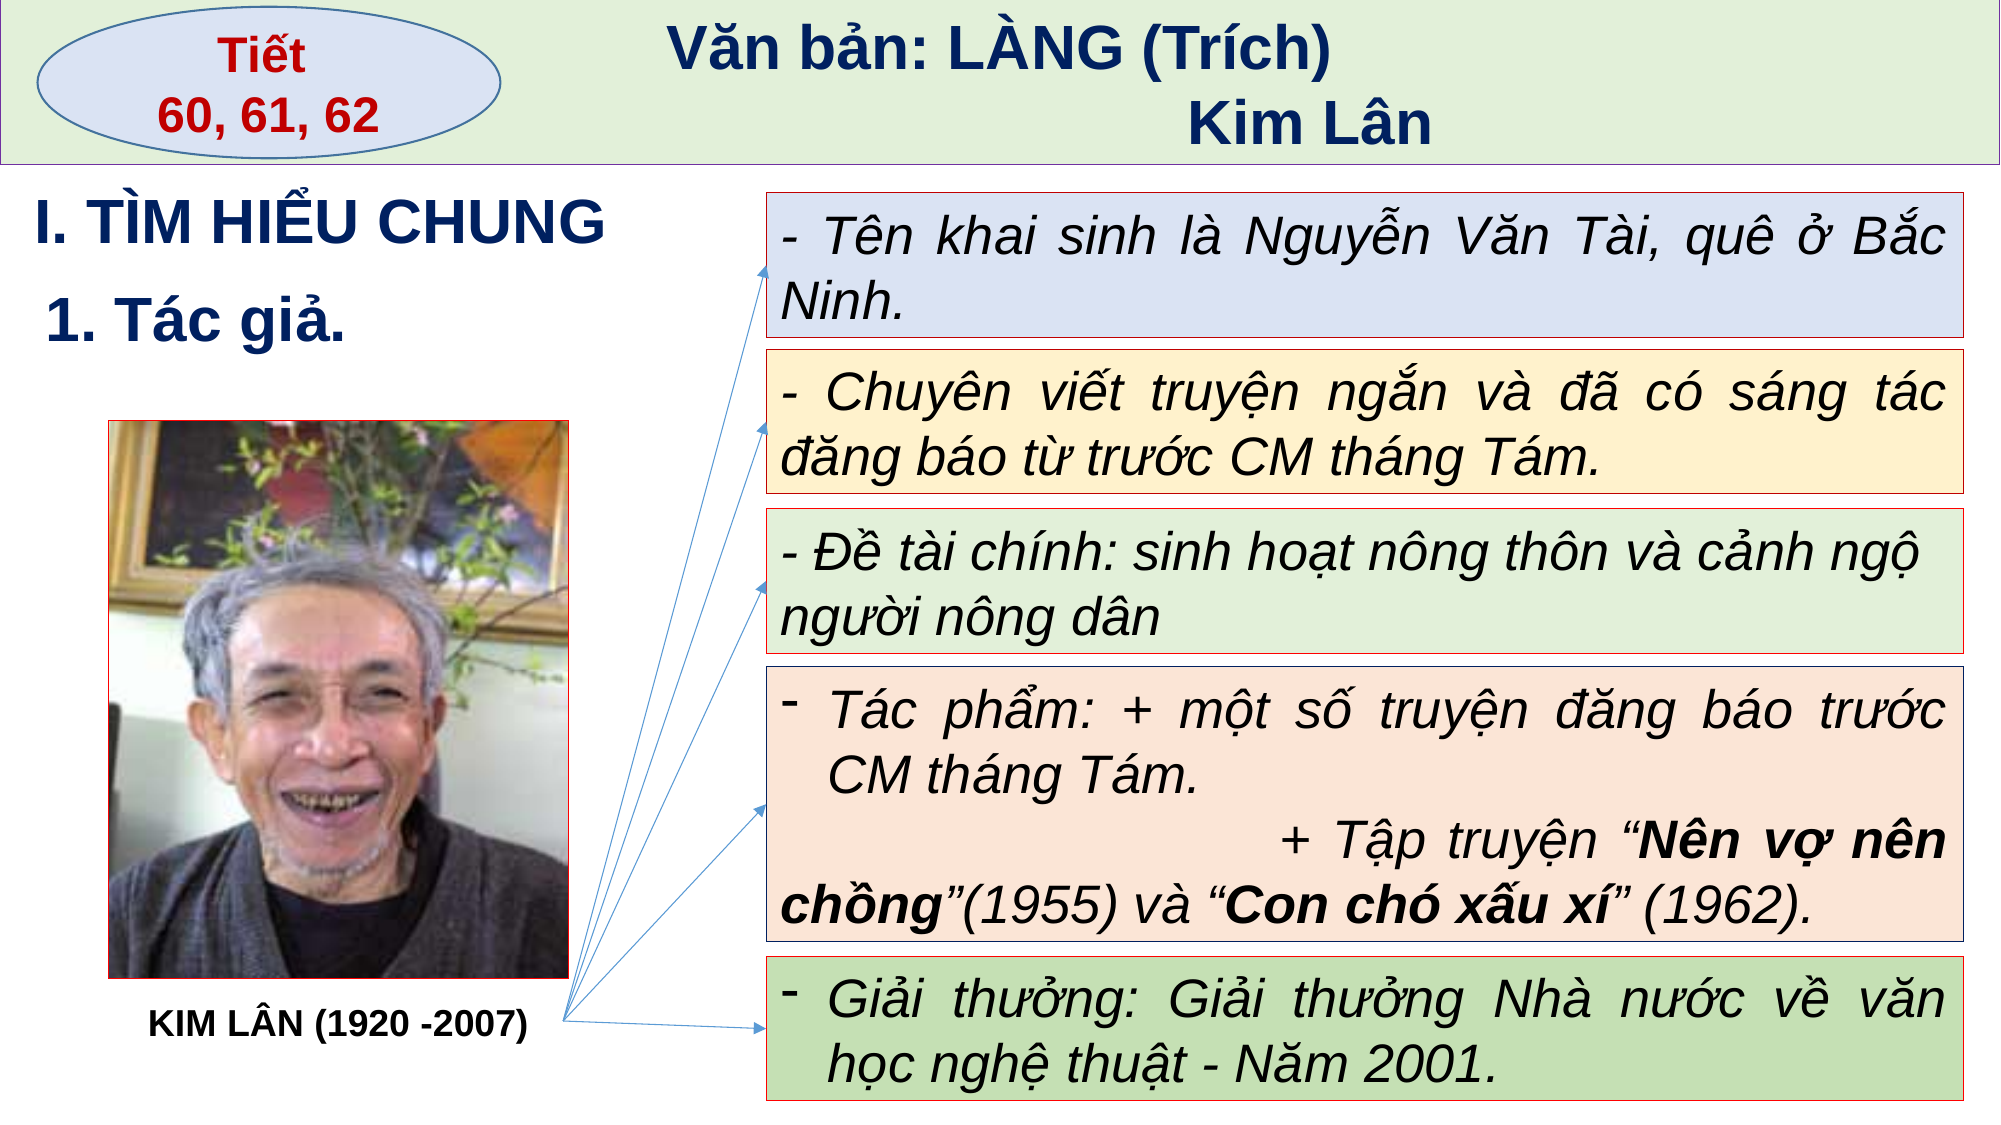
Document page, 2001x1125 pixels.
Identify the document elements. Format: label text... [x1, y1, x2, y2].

text_box 1. Tác giả. [30, 271, 563, 361]
text_box - Tên khai sinh là Nguyễn Văn Tài, quê ở Bắc Ninh. [766, 192, 1964, 338]
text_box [563, 1022, 767, 1030]
text_box Giải thưởng: Giải thưởng Nhà nước về văn học nghệ thuật - Năm 2001. [766, 956, 1964, 1101]
text_box KIM LÂN (1920 -2007) [113, 991, 564, 1051]
text_box - Đề tài chính: sinh hoạt nông thôn và cảnh ngộ người nông dân [767, 508, 1964, 654]
text_box I. TÌM HIỂU CHUNG [19, 173, 978, 264]
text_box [563, 422, 767, 581]
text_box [563, 805, 767, 1022]
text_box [563, 266, 767, 422]
picture [108, 420, 563, 978]
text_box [563, 581, 767, 805]
text_box 1. Tác giả. [767, 338, 989, 349]
text_box Tác phẩm: + một số truyện đăng báo trước CM tháng Tám. + Tập truyện “Nên vợ nên chồng”(1955) và “Con chó xấu xí” (1962). [767, 666, 1964, 942]
text_box Tiết 60, 61, 62 [36, 5, 502, 160]
text_box Văn bản: LÀNG (Trích) Kim Lân [0, 0, 2000, 165]
text_box - Chuyên viết truyện ngắn và đã có sáng tác đăng báo từ trước CM tháng Tám. [767, 349, 1964, 494]
